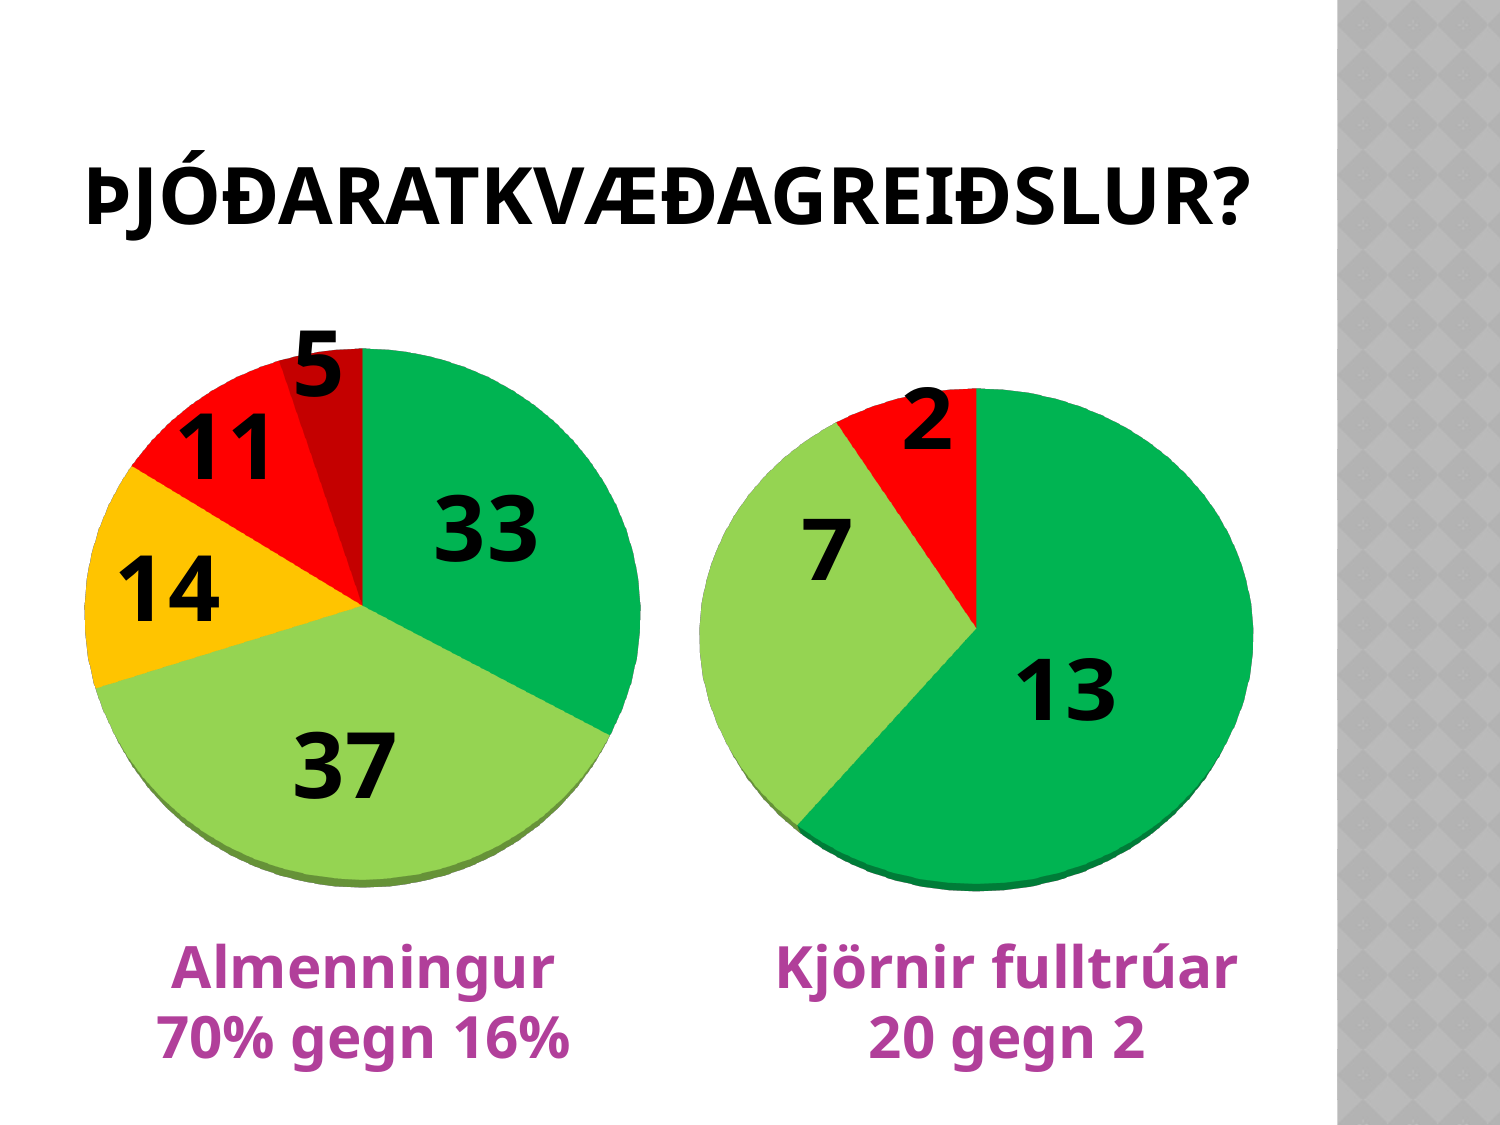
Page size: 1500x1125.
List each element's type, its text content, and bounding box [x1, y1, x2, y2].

chart [684, 280, 1264, 957]
chart [74, 280, 654, 957]
title þjóðaratkvæðagreiðslur? [75, 52, 1263, 240]
list Almenningur 70% gegn 16% [74, 966, 653, 1061]
list Kjörnir fulltrúar 20 gegn 2 [684, 961, 1330, 1038]
